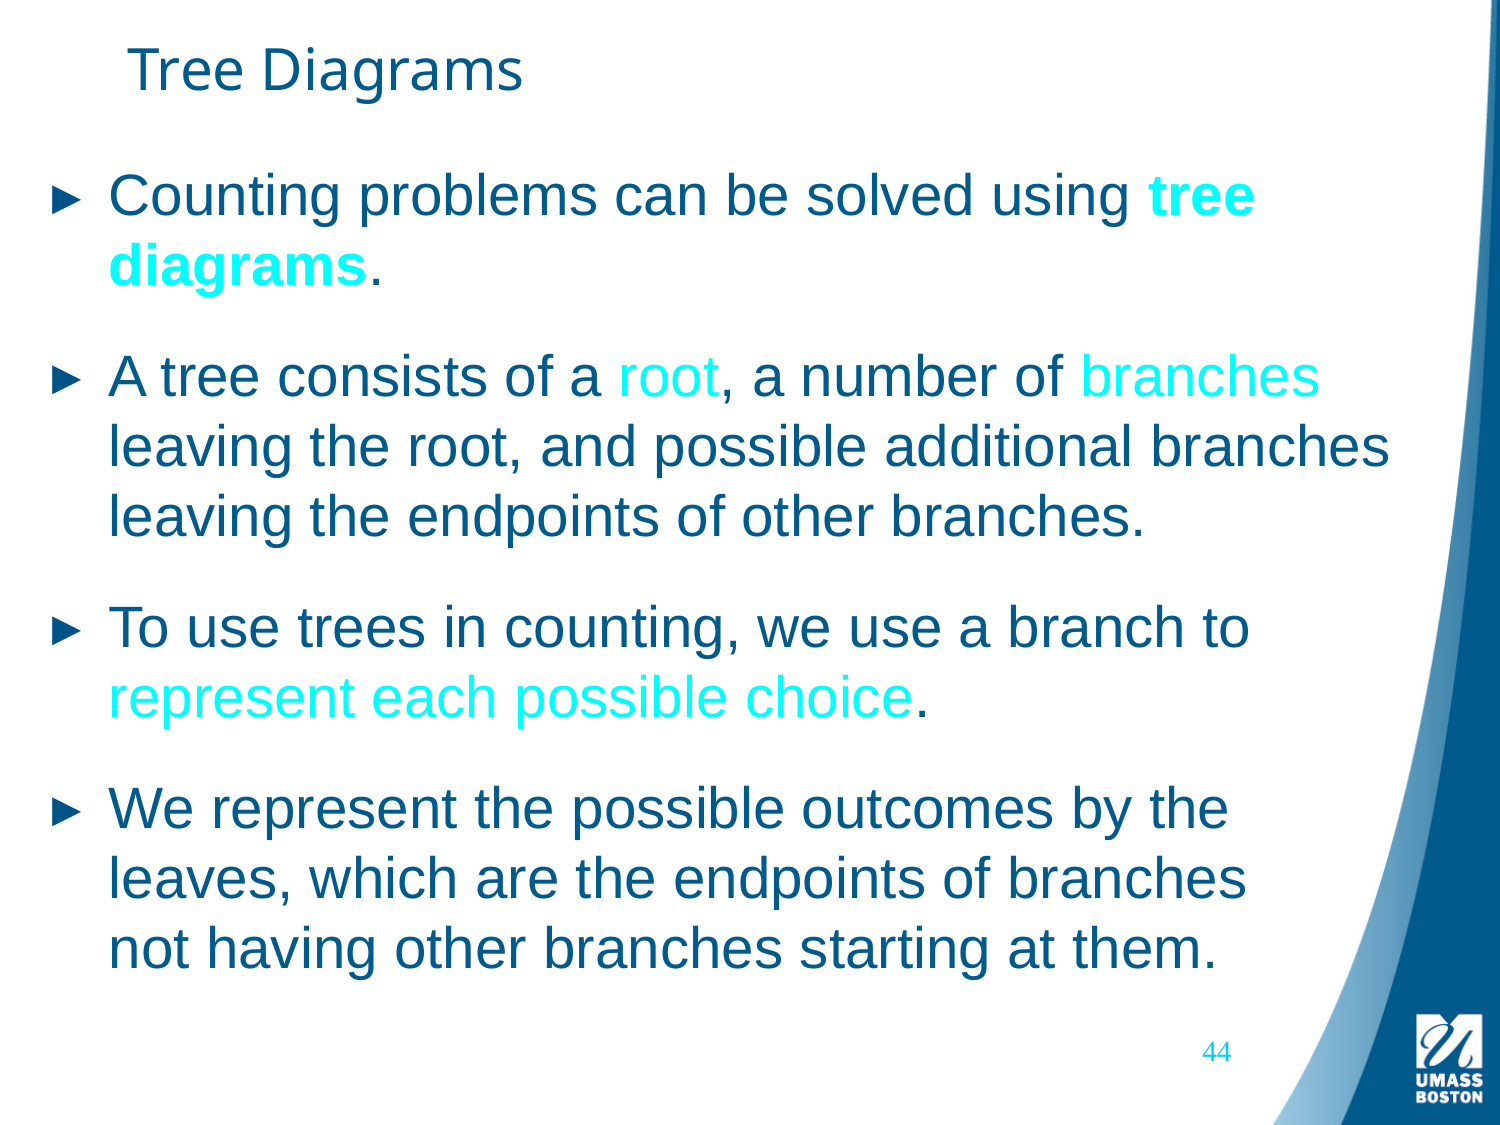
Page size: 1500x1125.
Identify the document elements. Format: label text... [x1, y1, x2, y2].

picture [1461, 1100, 1476, 1105]
slide_number 44 [1187, 1025, 1500, 1100]
list Counting problems can be solved using tree diagrams. A tree consists of a root, a number of branches leaving the root, and possible additional branches leaving the endpoints of other branches. To use trees in counting, we use a branch to represent each possible choice. We represent the possible outcomes by the leaves, which are the endpoints of branches not having other branches starting at them. [37, 149, 1475, 1025]
picture [1439, 1100, 1448, 1105]
picture [1452, 1100, 1461, 1107]
title Tree Diagrams [112, 24, 1388, 138]
picture [0, 0, 1500, 1125]
